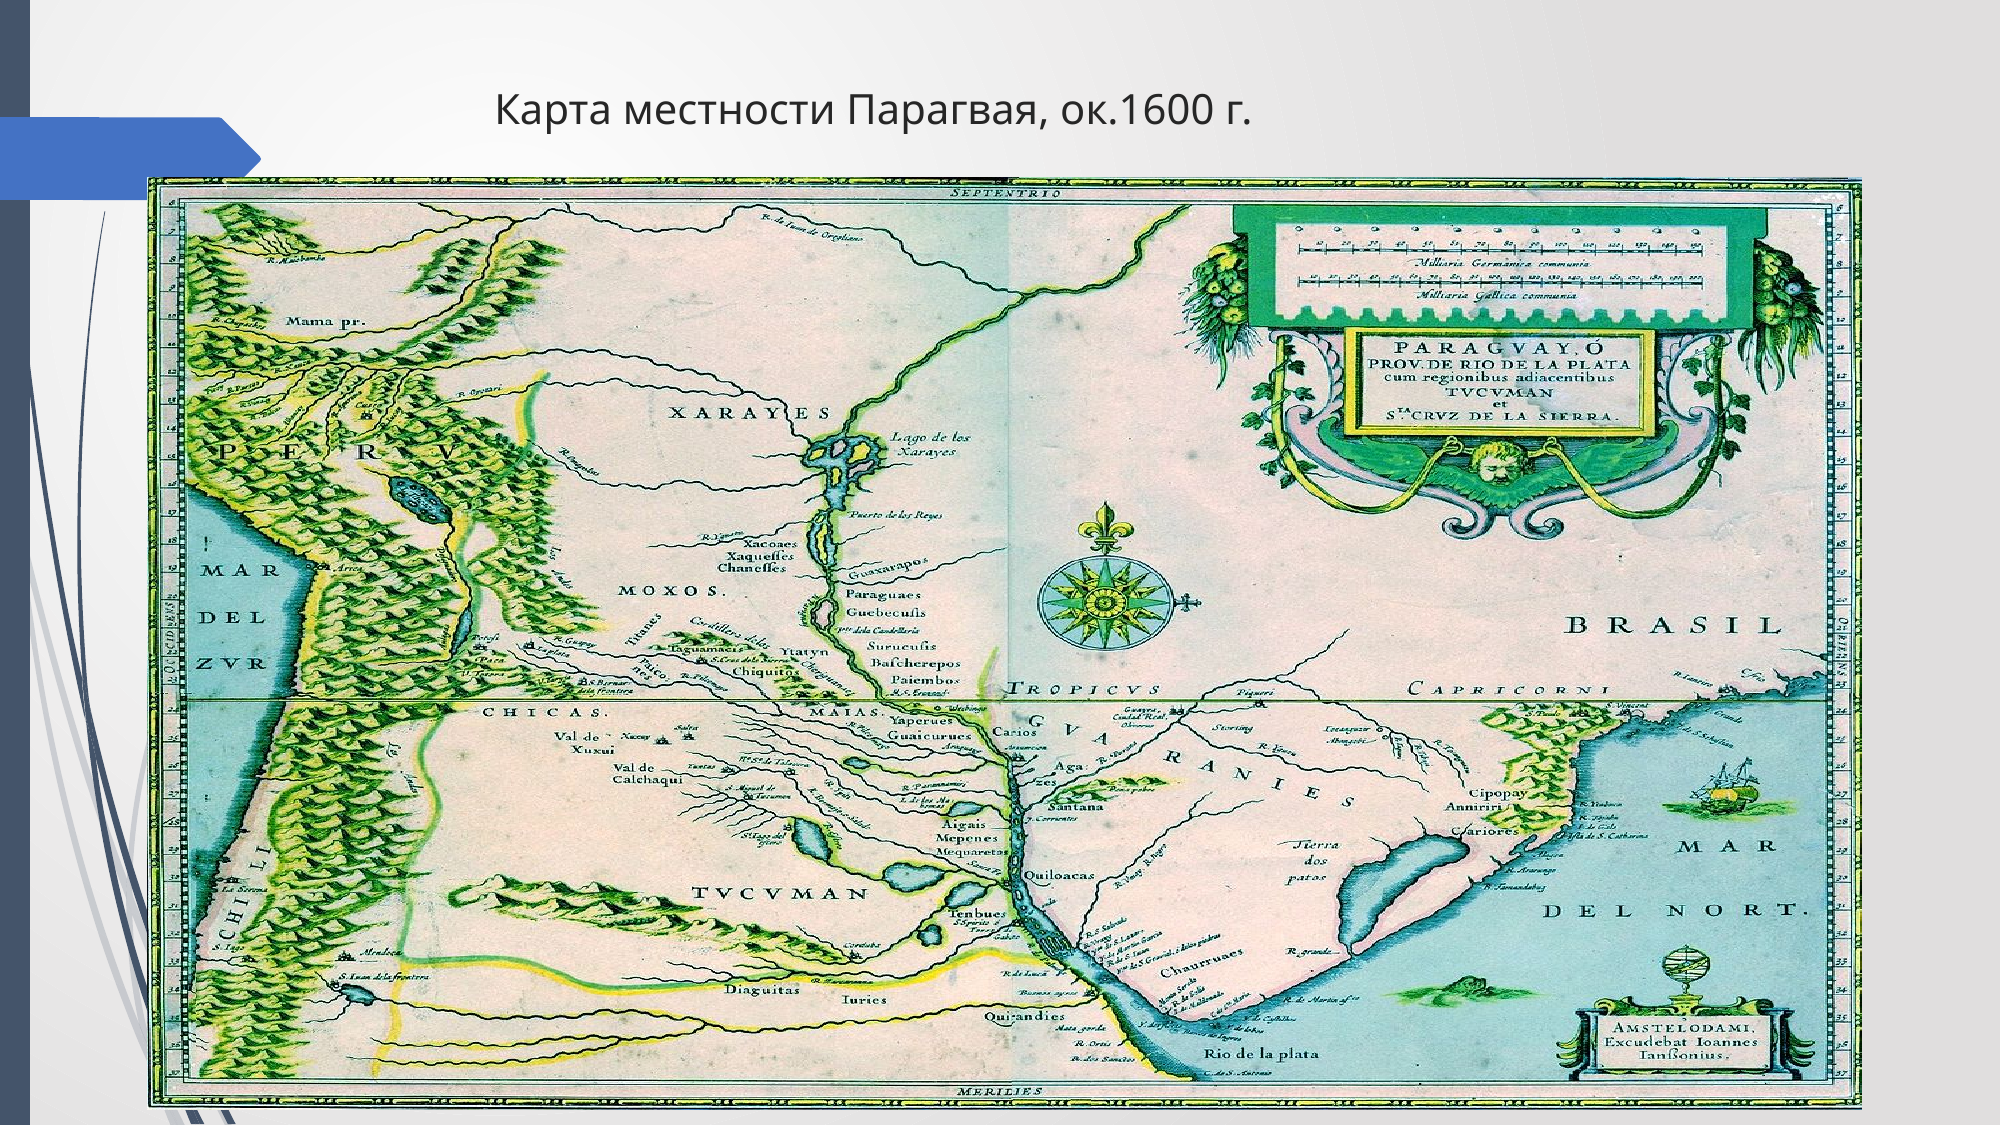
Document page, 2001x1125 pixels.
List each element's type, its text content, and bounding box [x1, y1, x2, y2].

title Карта местности Парагвая, ок.1600 г. [479, 29, 1341, 141]
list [146, 177, 1862, 1110]
